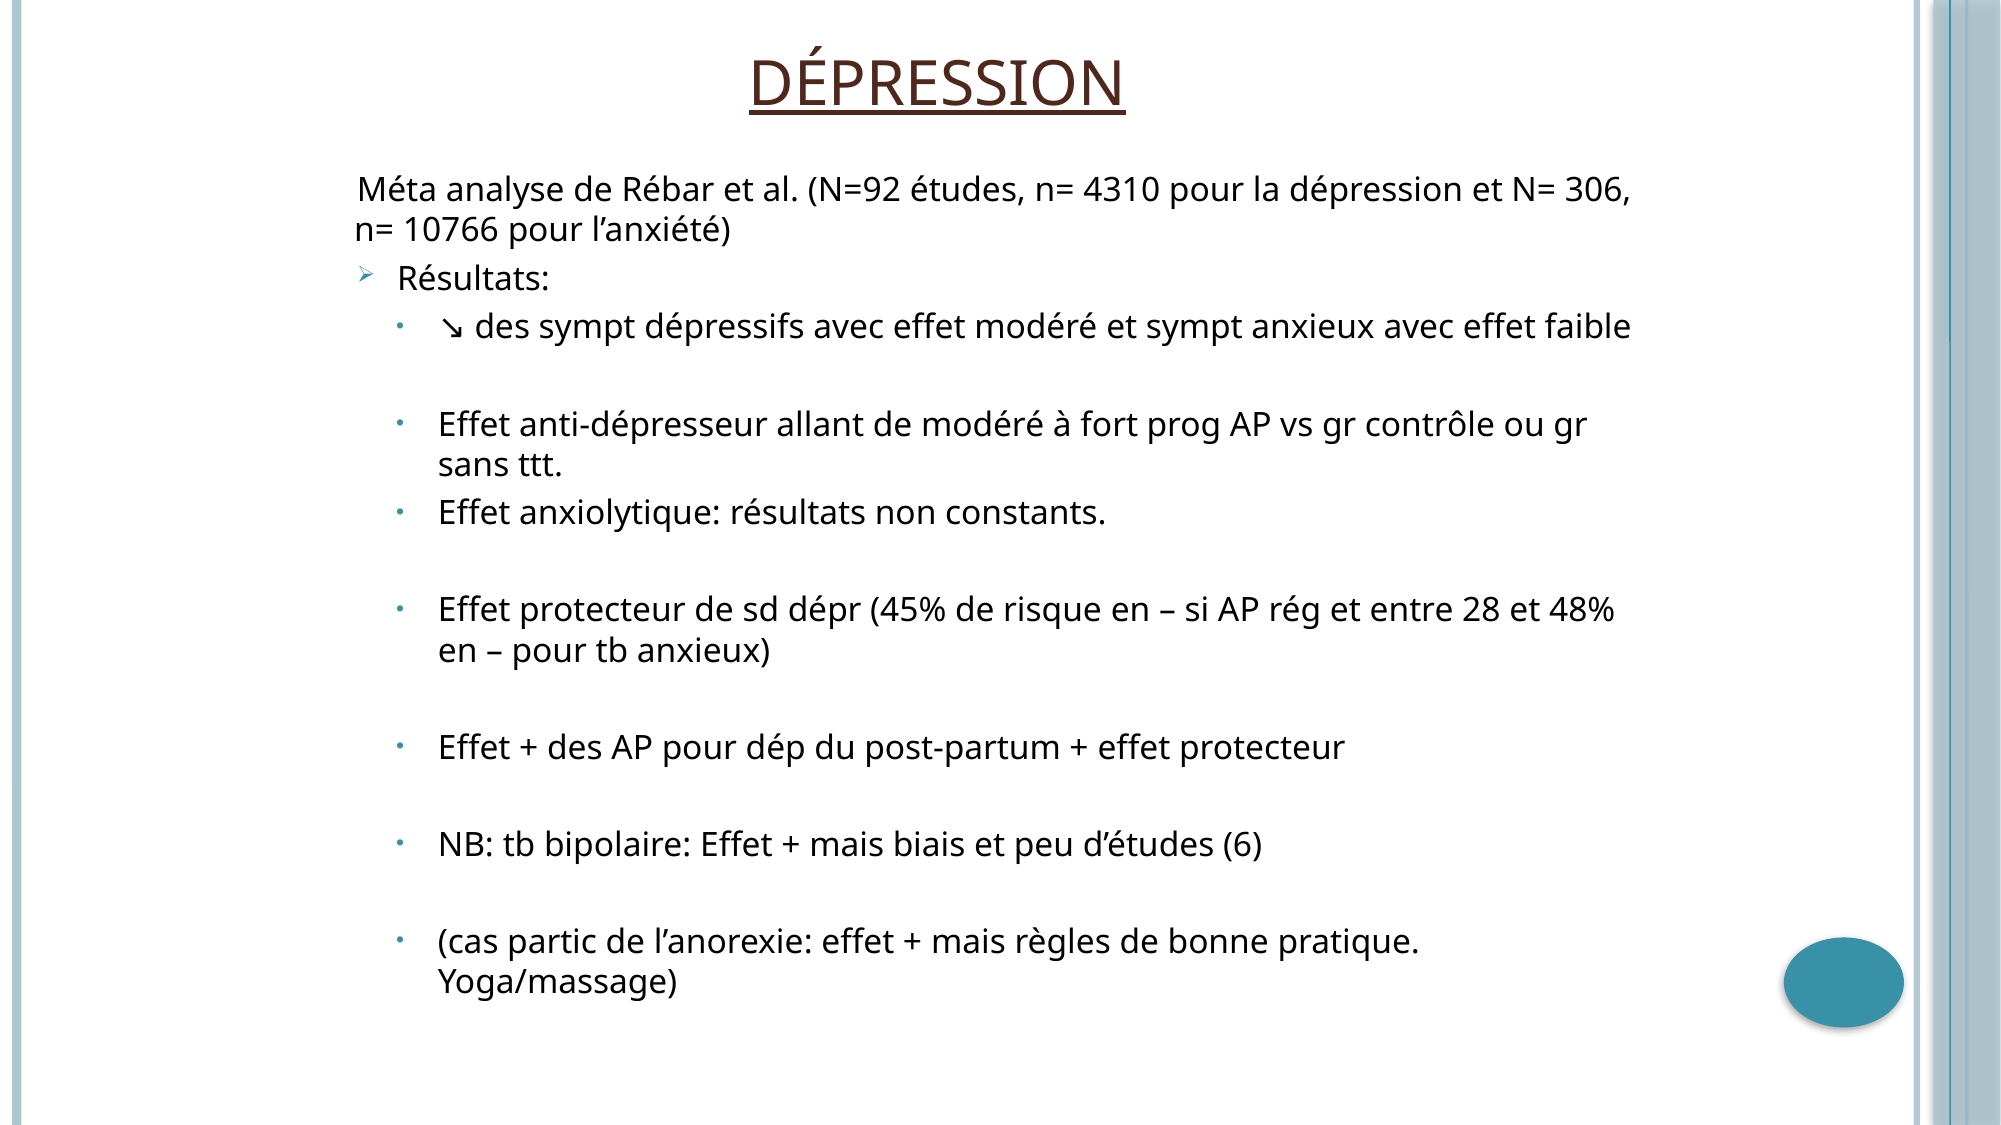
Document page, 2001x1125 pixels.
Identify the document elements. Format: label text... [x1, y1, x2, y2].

list Méta analyse de Rébar et al. (N=92 études, n= 4310 pour la dépression et N= 306, n= 10766 pour l’anxiété) Résultats: ↘ des sympt dépressifs avec effet modéré et sympt anxieux avec effet faible Effet anti-dépresseur allant de modéré à fort prog AP vs gr contrôle ou gr sans ttt. Effet anxiolytique: résultats non constants. Effet protecteur de sd dépr (45% de risque en – si AP rég et entre 28 et 48% en – pour tb anxieux) Effet + des AP pour dép du post-partum + effet protecteur NB: tb bipolaire: Effet + mais biais et peu d’études (6) (cas partic de l’anorexie: effet + mais règles de bonne pratique. Yoga/massage) [324, 160, 1675, 1024]
title dépression [324, 34, 1550, 126]
